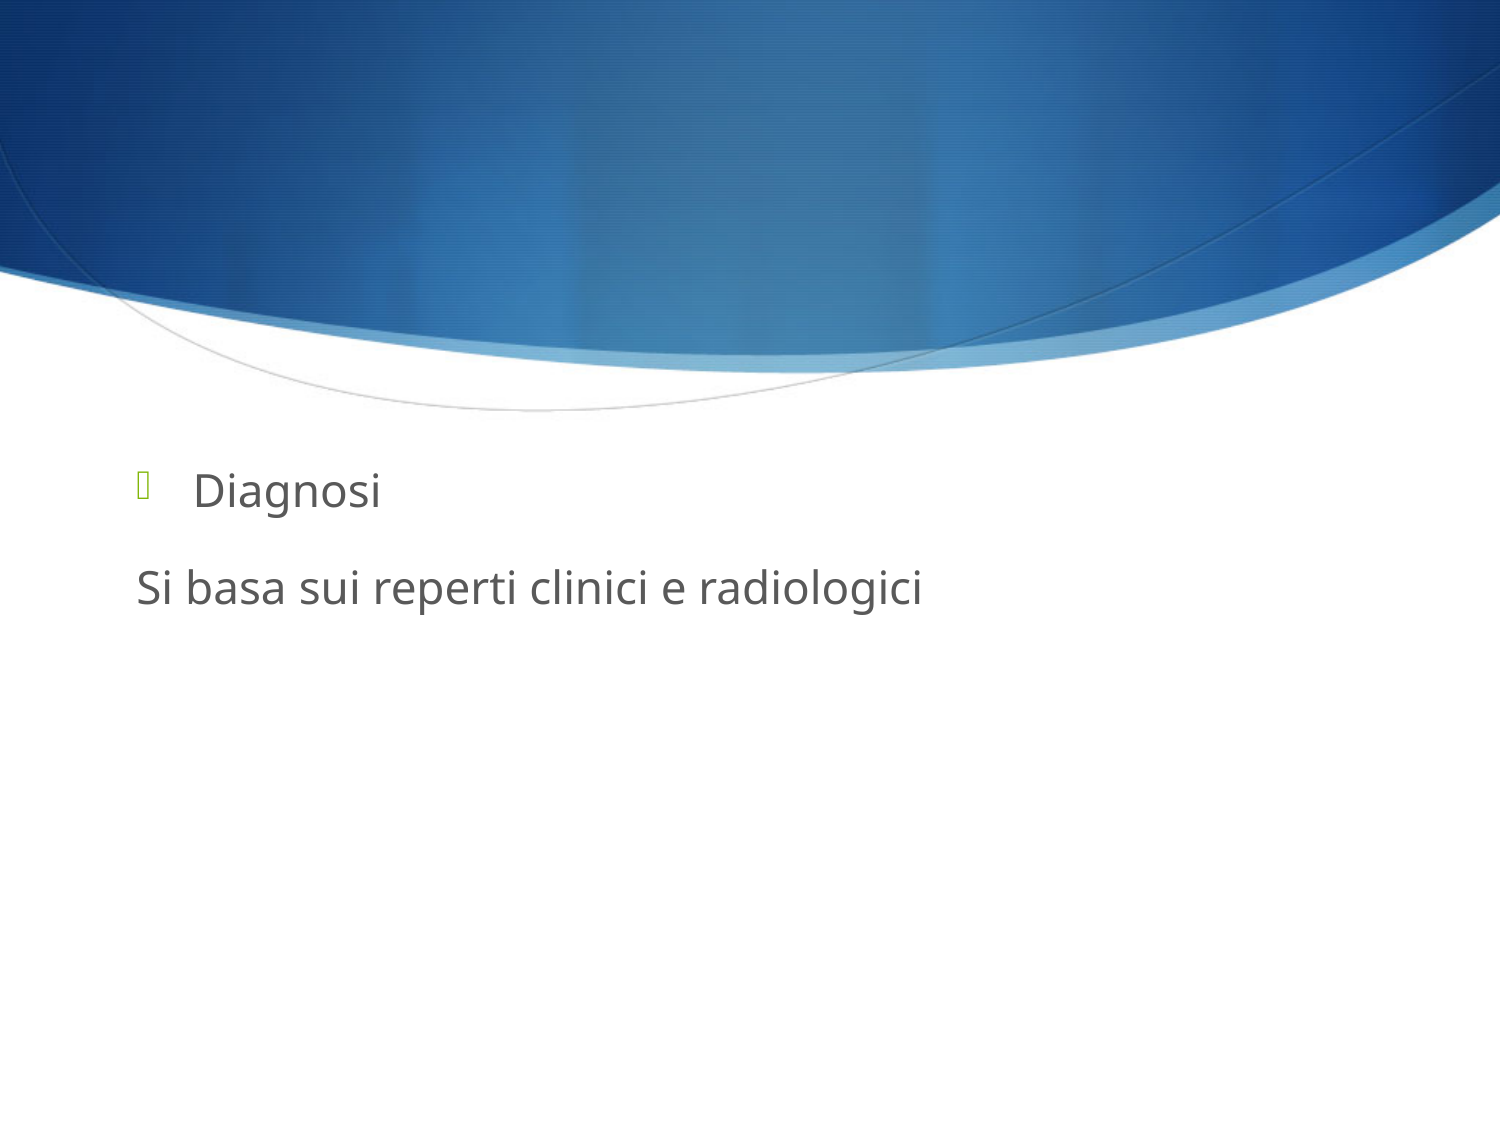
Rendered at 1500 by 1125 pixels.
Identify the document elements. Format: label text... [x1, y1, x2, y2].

list Diagnosi Si basa sui reperti clinici e radiologici [121, 454, 1379, 991]
picture [0, 0, 1500, 1125]
